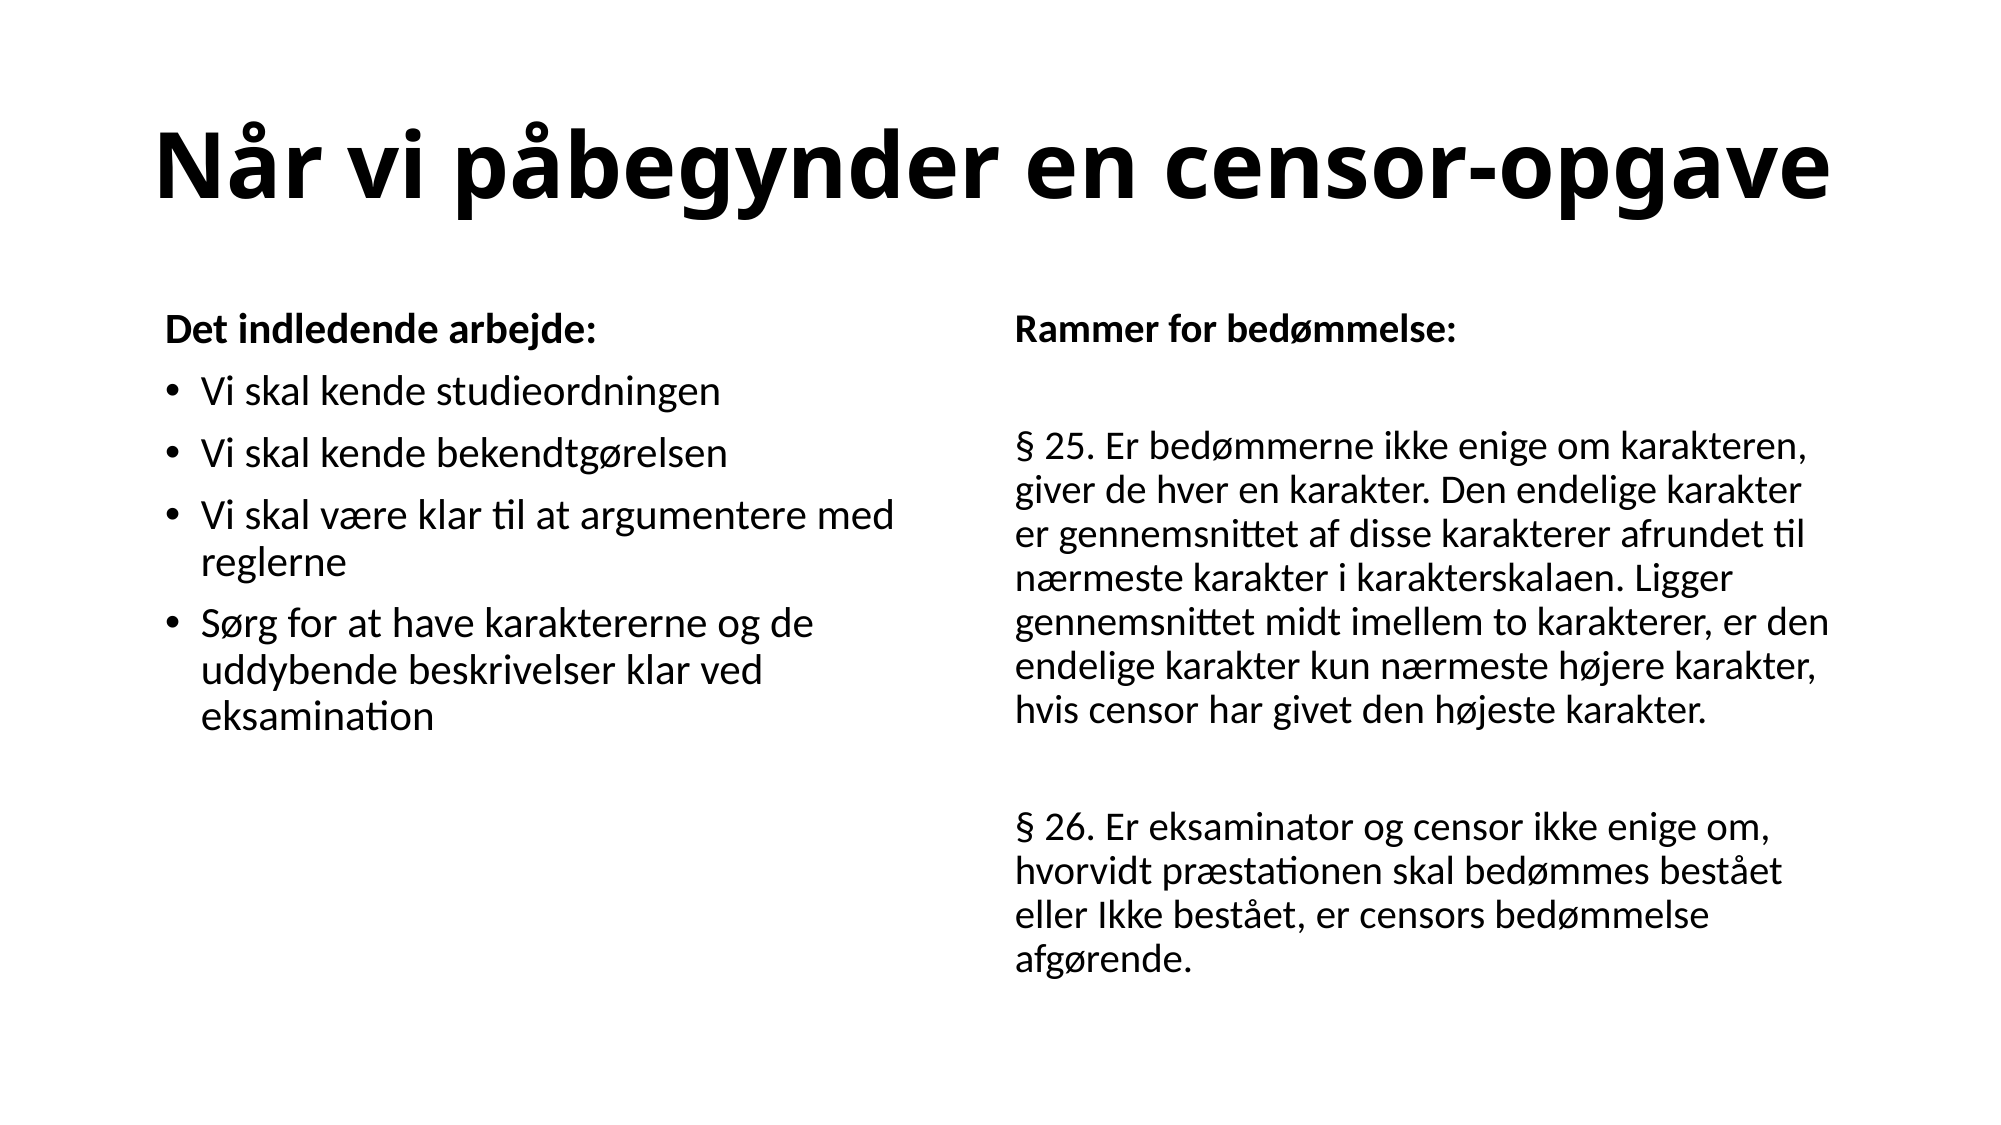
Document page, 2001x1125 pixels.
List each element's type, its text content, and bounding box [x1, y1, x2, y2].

title Når vi påbegynder en censor-opgave [137, 59, 1863, 278]
list Rammer for bedømmelse: § 25. Er bedømmerne ikke enige om karakteren, giver de hver en karakter. Den endelige karakter er gennemsnittet af disse karakterer afrundet til nærmeste karakter i karakterskalaen. Ligger gennemsnittet midt imellem to karakterer, er den endelige karakter kun nærmeste højere karakter, hvis censor har givet den højeste karakter. § 26. Er eksaminator og censor ikke enige om, hvorvidt præstationen skal bedømmes bestået eller Ikke bestået, er censors bedømmelse afgørende. [999, 299, 1850, 1014]
list Det indledende arbejde: Vi skal kende studieordningen Vi skal kende bekendtgørelsen Vi skal være klar til at argumentere med reglerne Sørg for at have karaktererne og de uddybende beskrivelser klar ved eksamination [150, 299, 999, 751]
